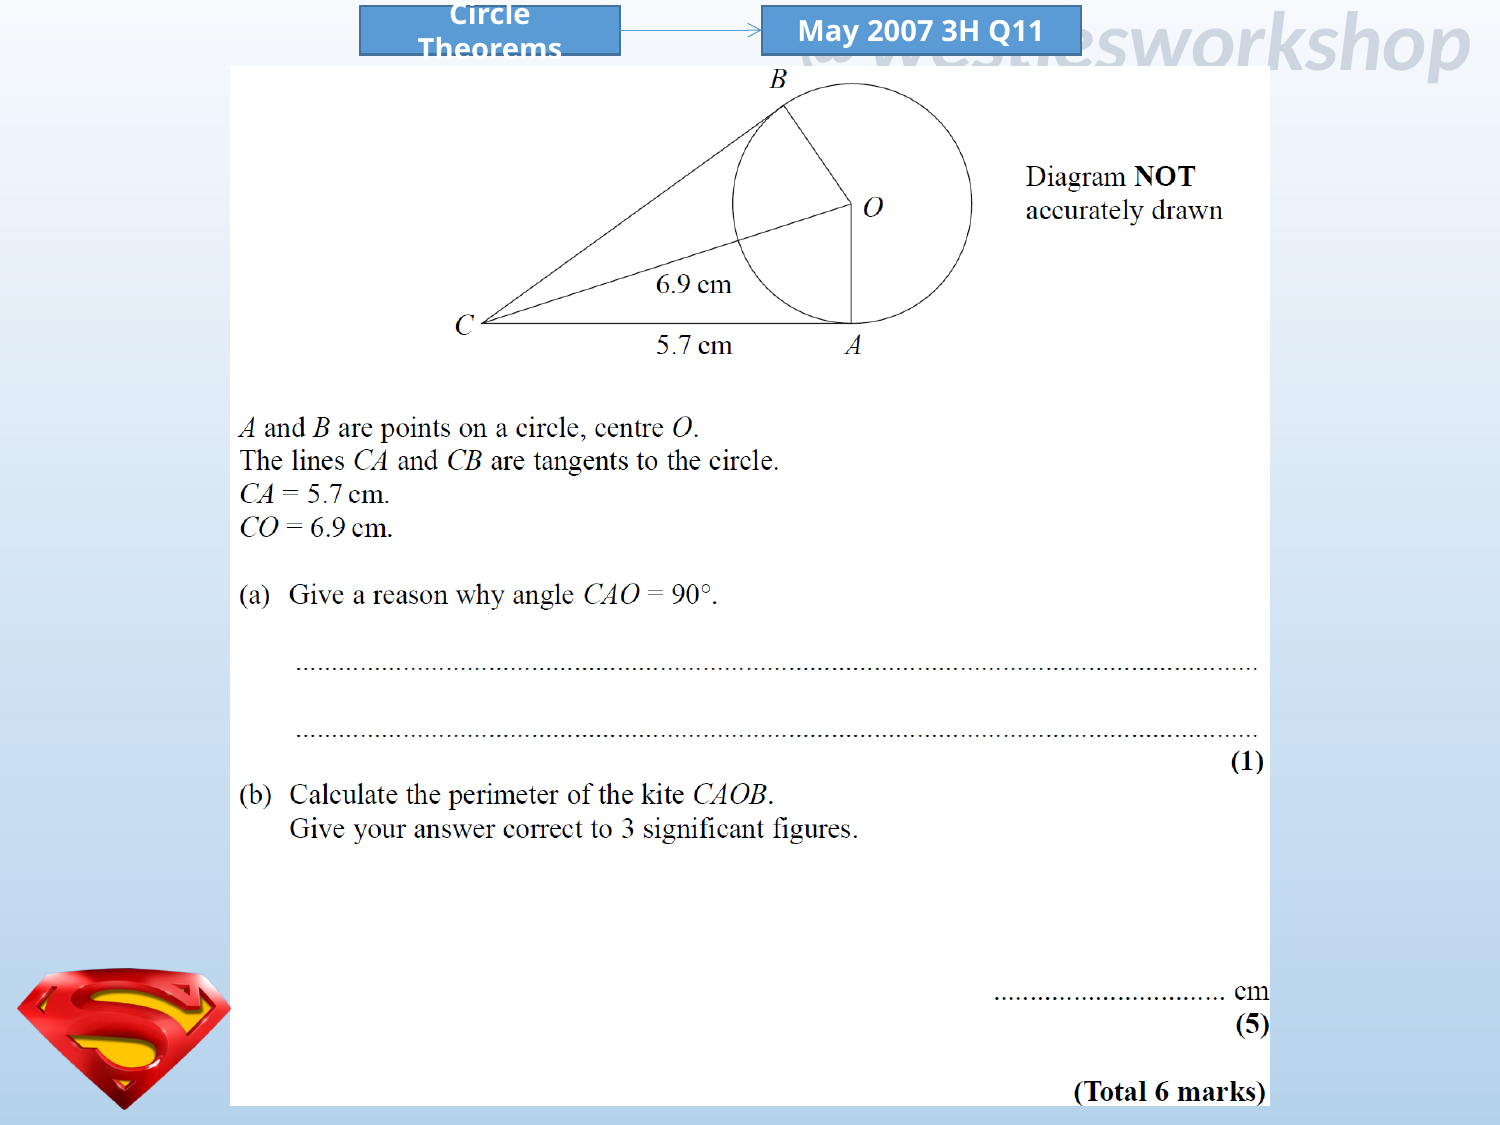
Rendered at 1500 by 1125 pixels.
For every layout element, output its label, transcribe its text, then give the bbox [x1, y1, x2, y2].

text_box May 2007 3H Q11 [761, 5, 1082, 56]
picture [17, 66, 1270, 1110]
text_box Circle Theorems [359, 5, 621, 56]
